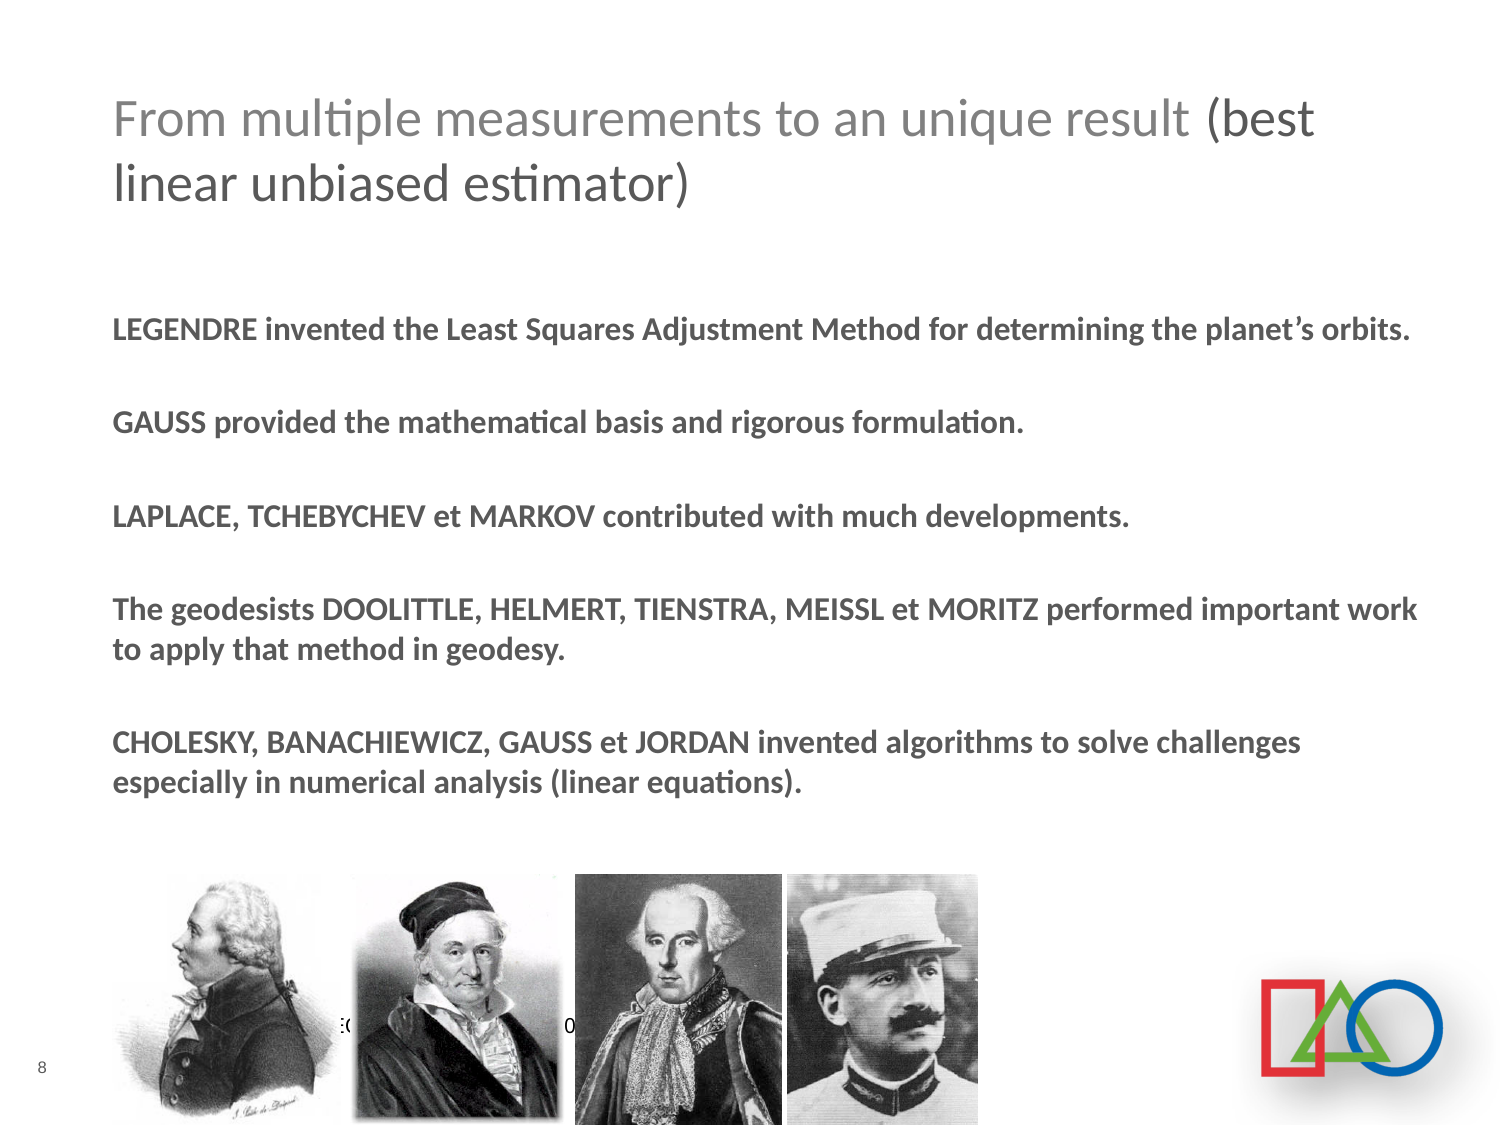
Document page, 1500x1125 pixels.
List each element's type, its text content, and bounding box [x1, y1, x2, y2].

list LEGENDRE invented the Least Squares Adjustment Method for determining the planet’s orbits. GAUSS provided the mathematical basis and rigorous formulation. LAPLACE, TCHEBYCHEV et MARKOV contributed with much developments. The geodesists DOOLITTLE, HELMERT, TIENSTRA, MEISSL et MORITZ performed important work to apply that method in geodesy. CHOLESKY, BANACHIEWICZ, GAUSS et JORDAN invented algorithms to solve challenges especially in numerical analysis (linear equations). [112, 299, 1441, 950]
picture [787, 874, 978, 1125]
picture [112, 874, 341, 1125]
picture [1253, 968, 1450, 1083]
title From multiple measurements to an unique result (best linear unbiased estimator) [113, 75, 1387, 223]
picture [349, 874, 565, 1125]
picture [574, 874, 782, 1125]
